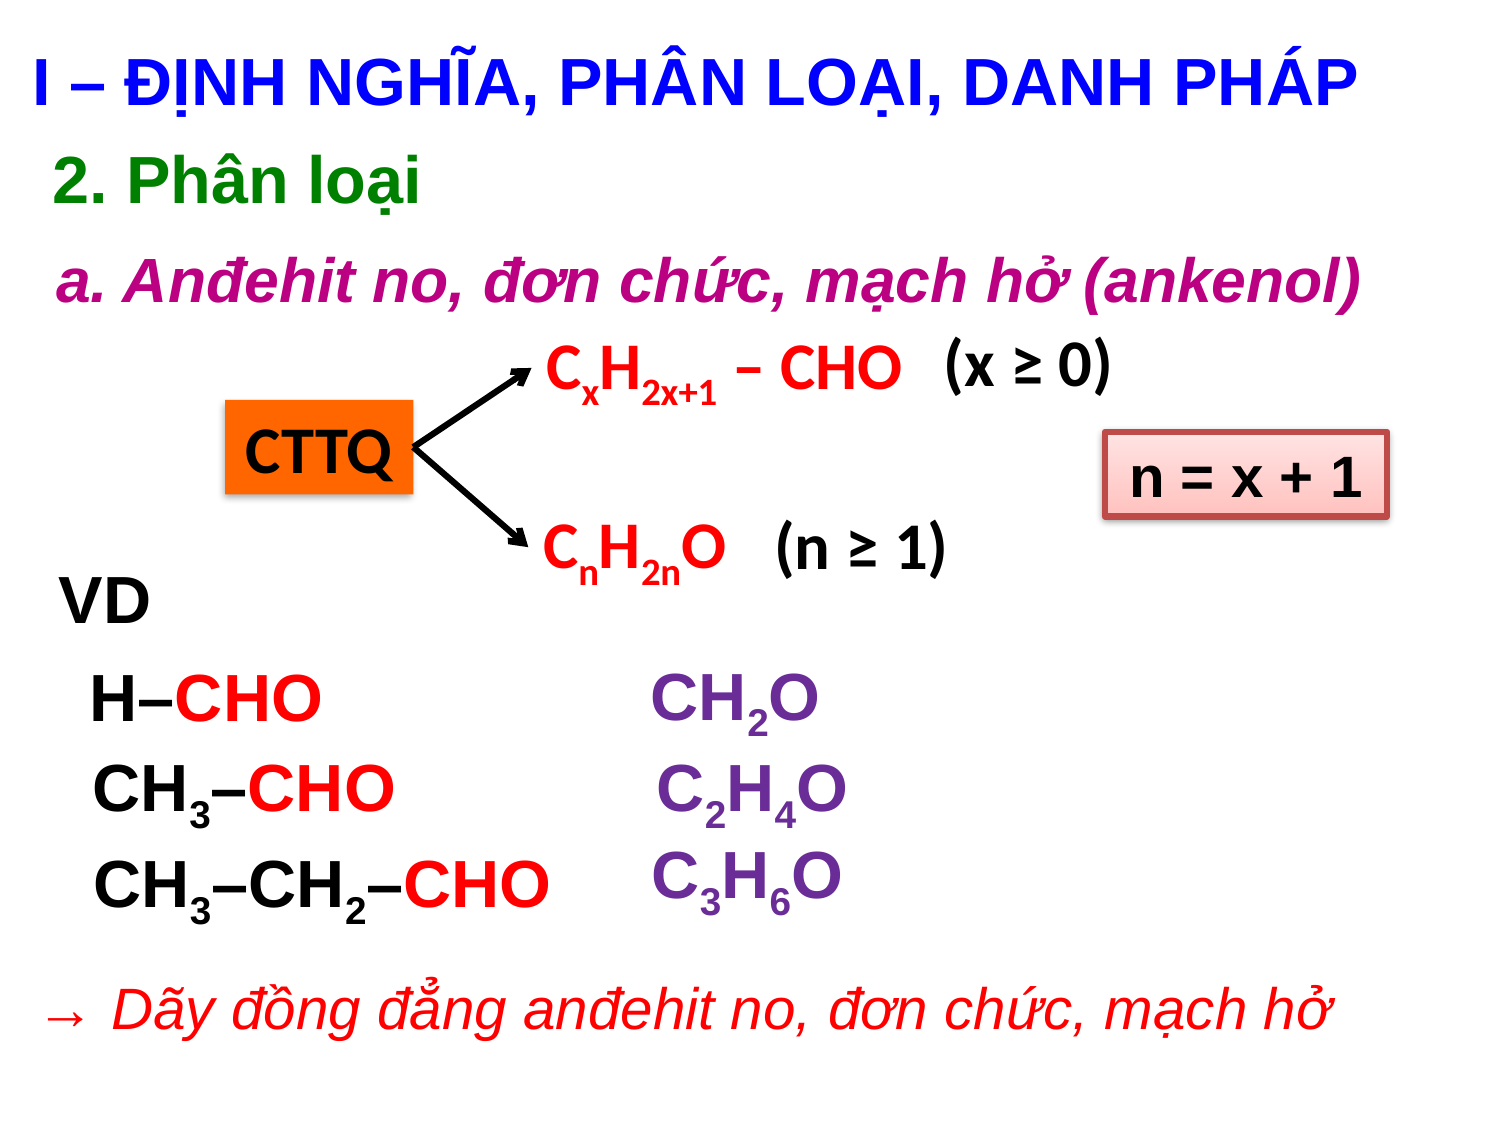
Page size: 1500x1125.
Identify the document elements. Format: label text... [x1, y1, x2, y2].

text_box CnH2nO [528, 494, 742, 601]
text_box (n ≥ 1) [759, 495, 964, 591]
text_box VD [43, 549, 188, 645]
text_box (x ≥ 0) [929, 312, 1129, 408]
text_box CH2O [636, 645, 855, 752]
text_box → Dãy đồng đẳng anđehit no, đơn chức, mạch hở [22, 964, 1412, 1049]
text_box CH3–CHO [78, 737, 412, 844]
text_box C3H6O [636, 825, 859, 931]
text_box 2. Phân loại [37, 129, 581, 224]
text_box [413, 362, 523, 447]
text_box H–CHO [75, 647, 358, 742]
text_box CH3–CH2–CHO [78, 833, 588, 940]
text_box a. Anđehit no, đơn chức, mạch hở (ankenol) [41, 232, 1412, 323]
text_box CxH2x+1 – CHO [531, 315, 919, 421]
text_box n = x + 1 [1104, 431, 1388, 517]
text_box CTTQ [224, 399, 408, 495]
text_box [413, 447, 523, 543]
text_box I – ĐỊNH NGHĨA, PHÂN LOẠI, DANH PHÁP [17, 31, 1375, 127]
text_box C2H4O [641, 737, 864, 844]
